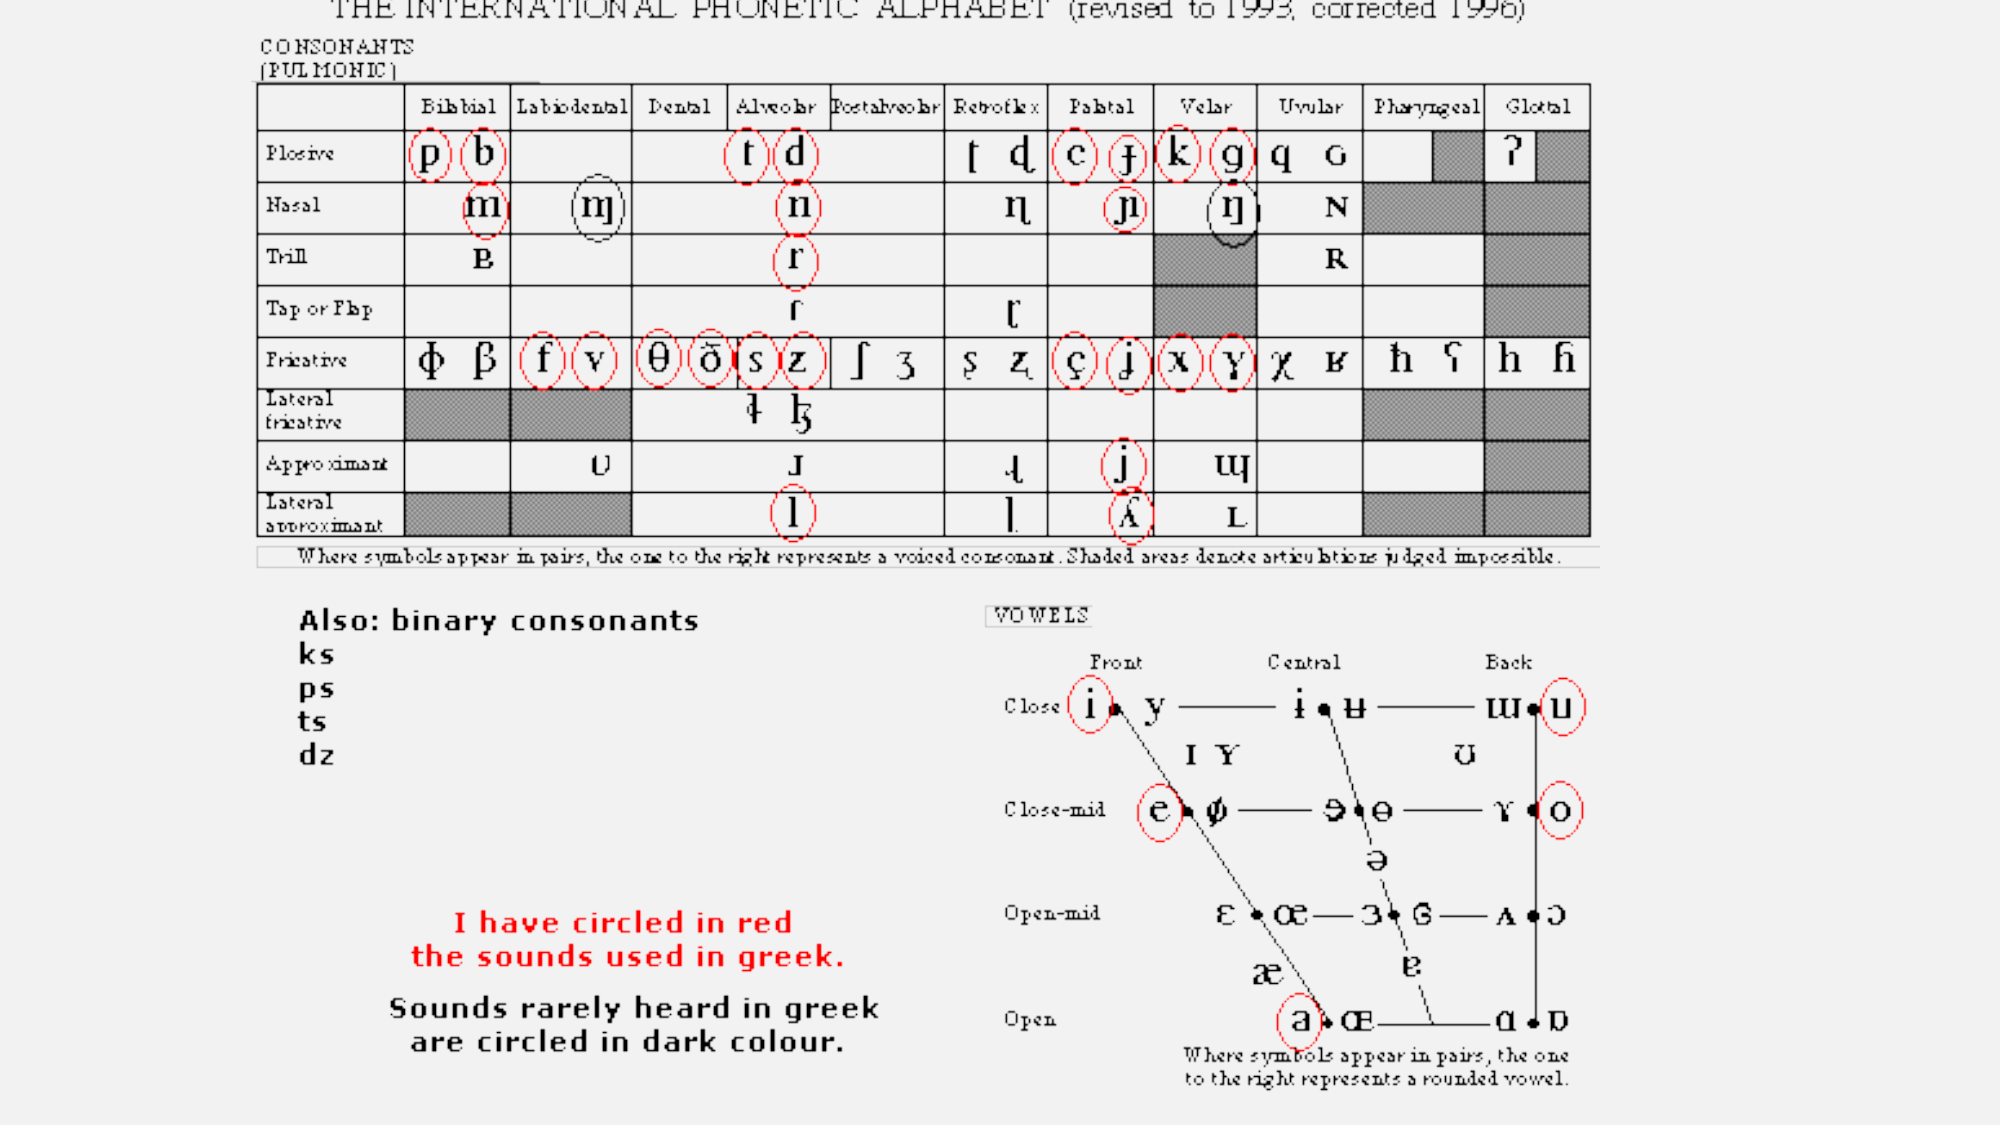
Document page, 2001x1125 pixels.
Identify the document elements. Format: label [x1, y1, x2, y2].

list [249, 0, 1600, 1094]
